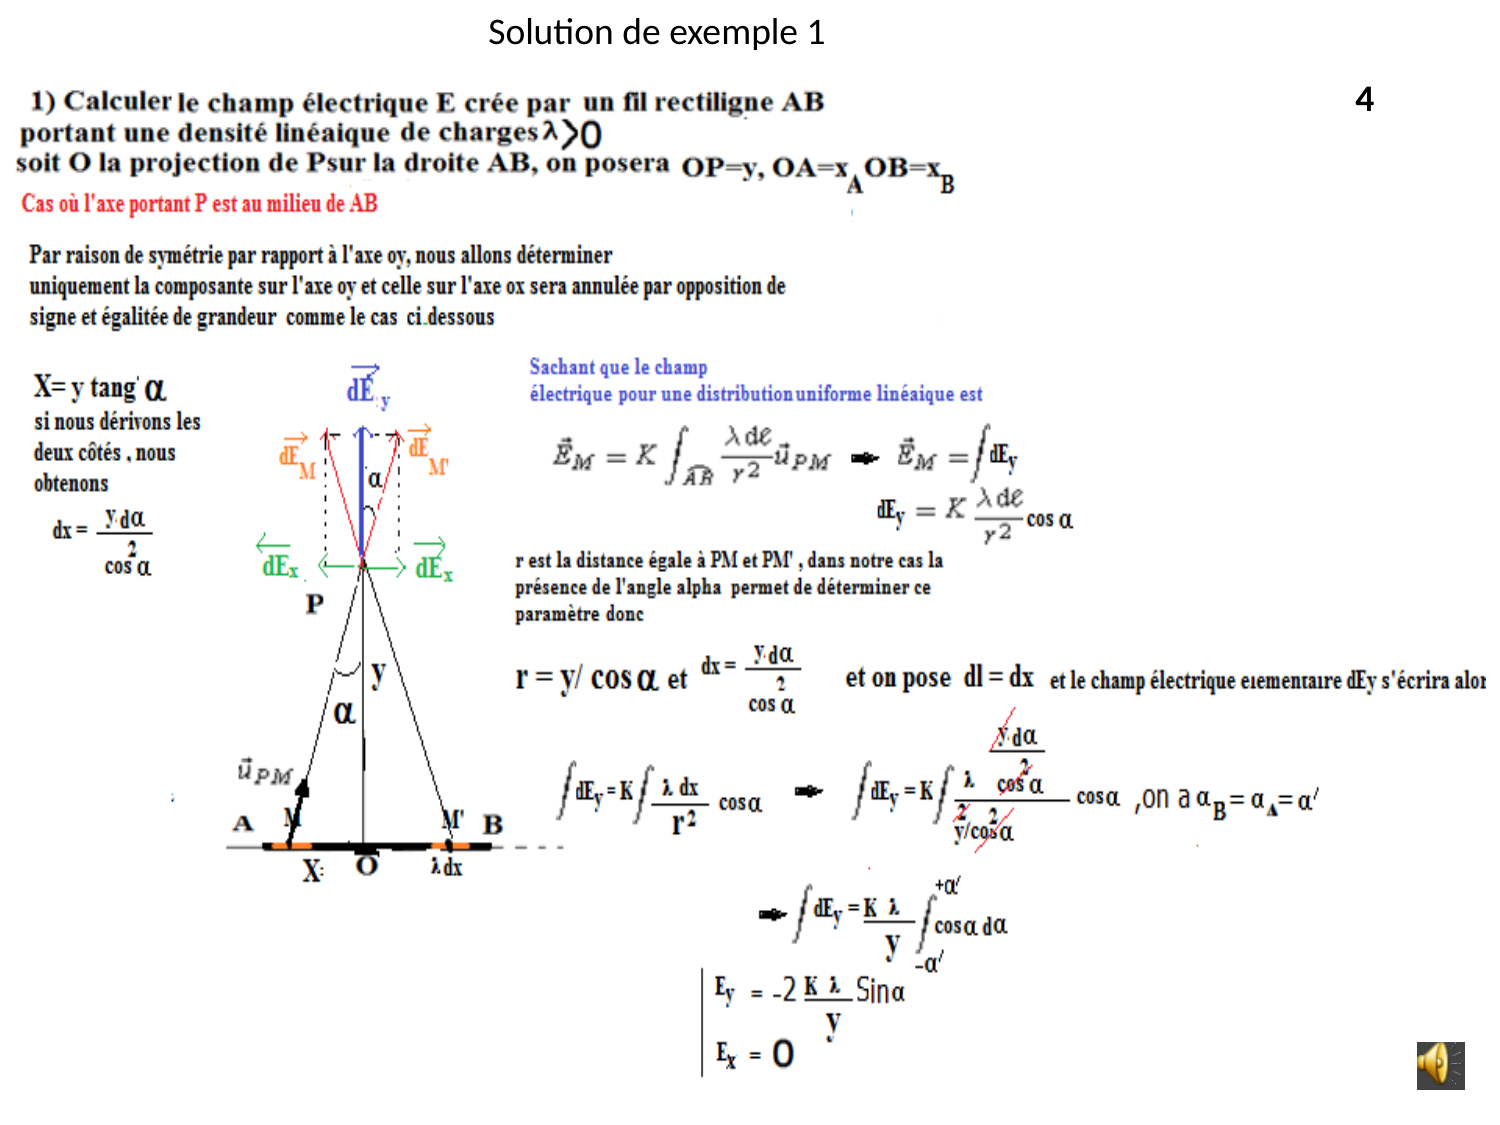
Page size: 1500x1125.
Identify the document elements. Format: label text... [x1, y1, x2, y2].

picture [13, 54, 1487, 1095]
text_box Solution de exemple 1 [171, 0, 1152, 52]
